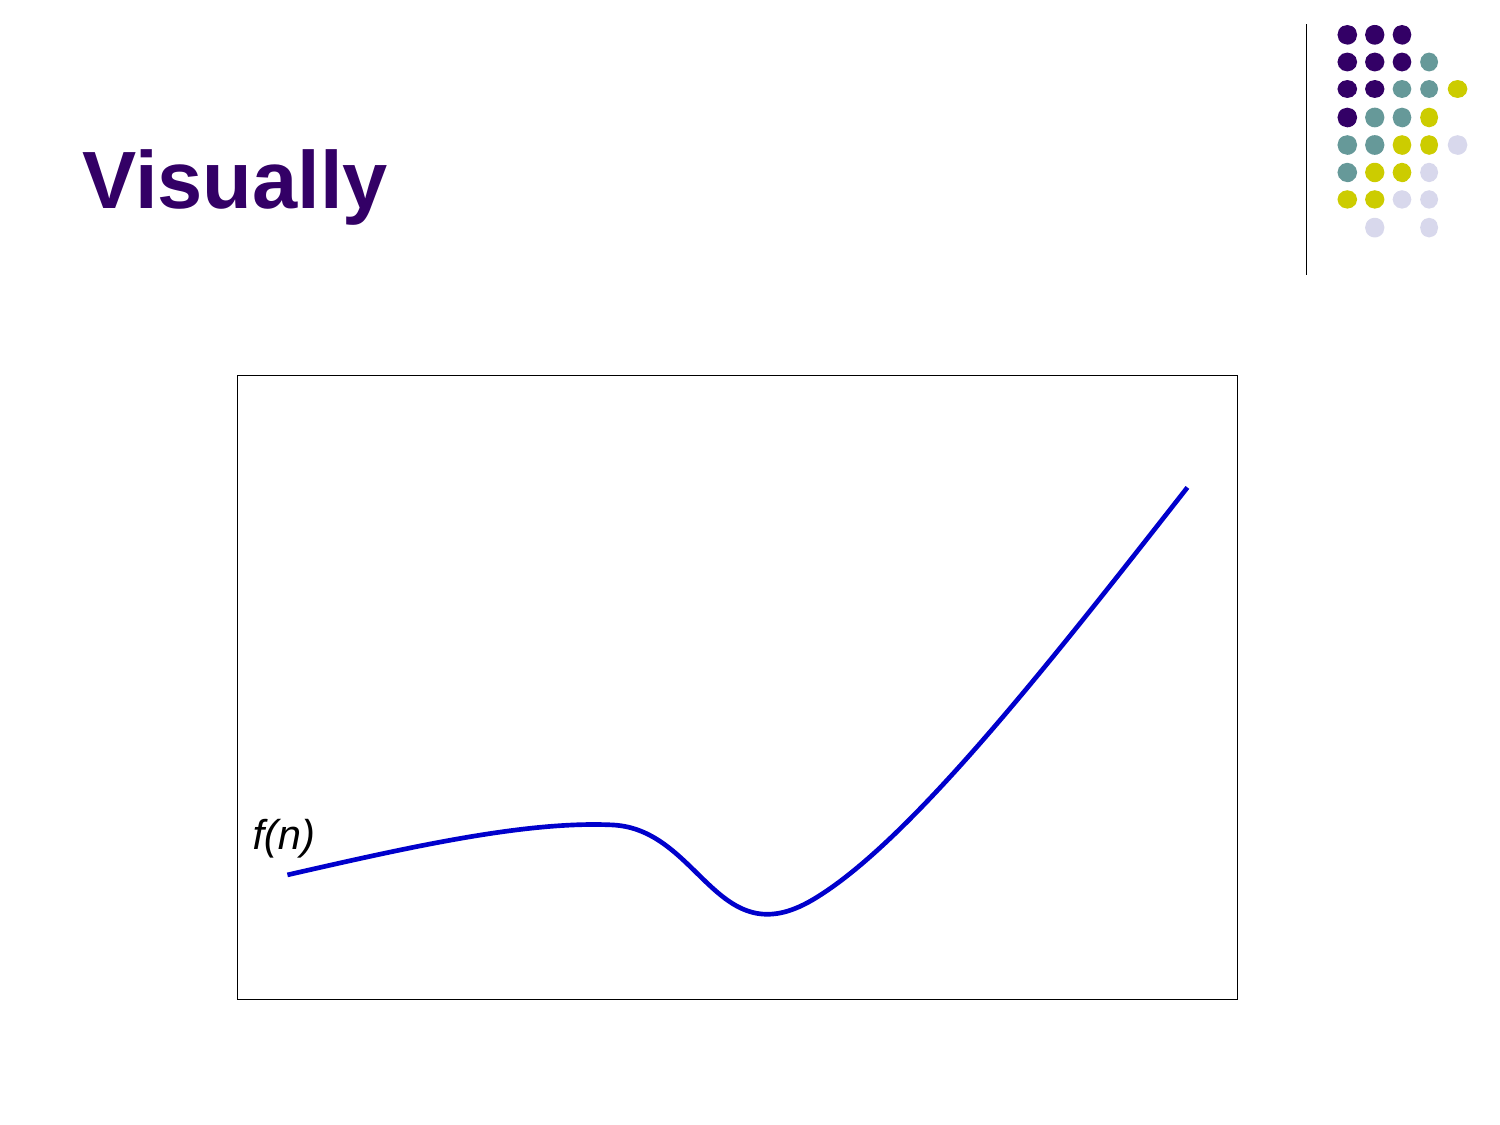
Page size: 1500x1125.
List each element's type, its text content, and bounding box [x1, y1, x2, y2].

text_box f(n) [245, 800, 343, 865]
text_box [287, 865, 332, 875]
text_box [237, 375, 1238, 1000]
title Visually [74, 19, 1313, 234]
text_box [343, 487, 1188, 915]
